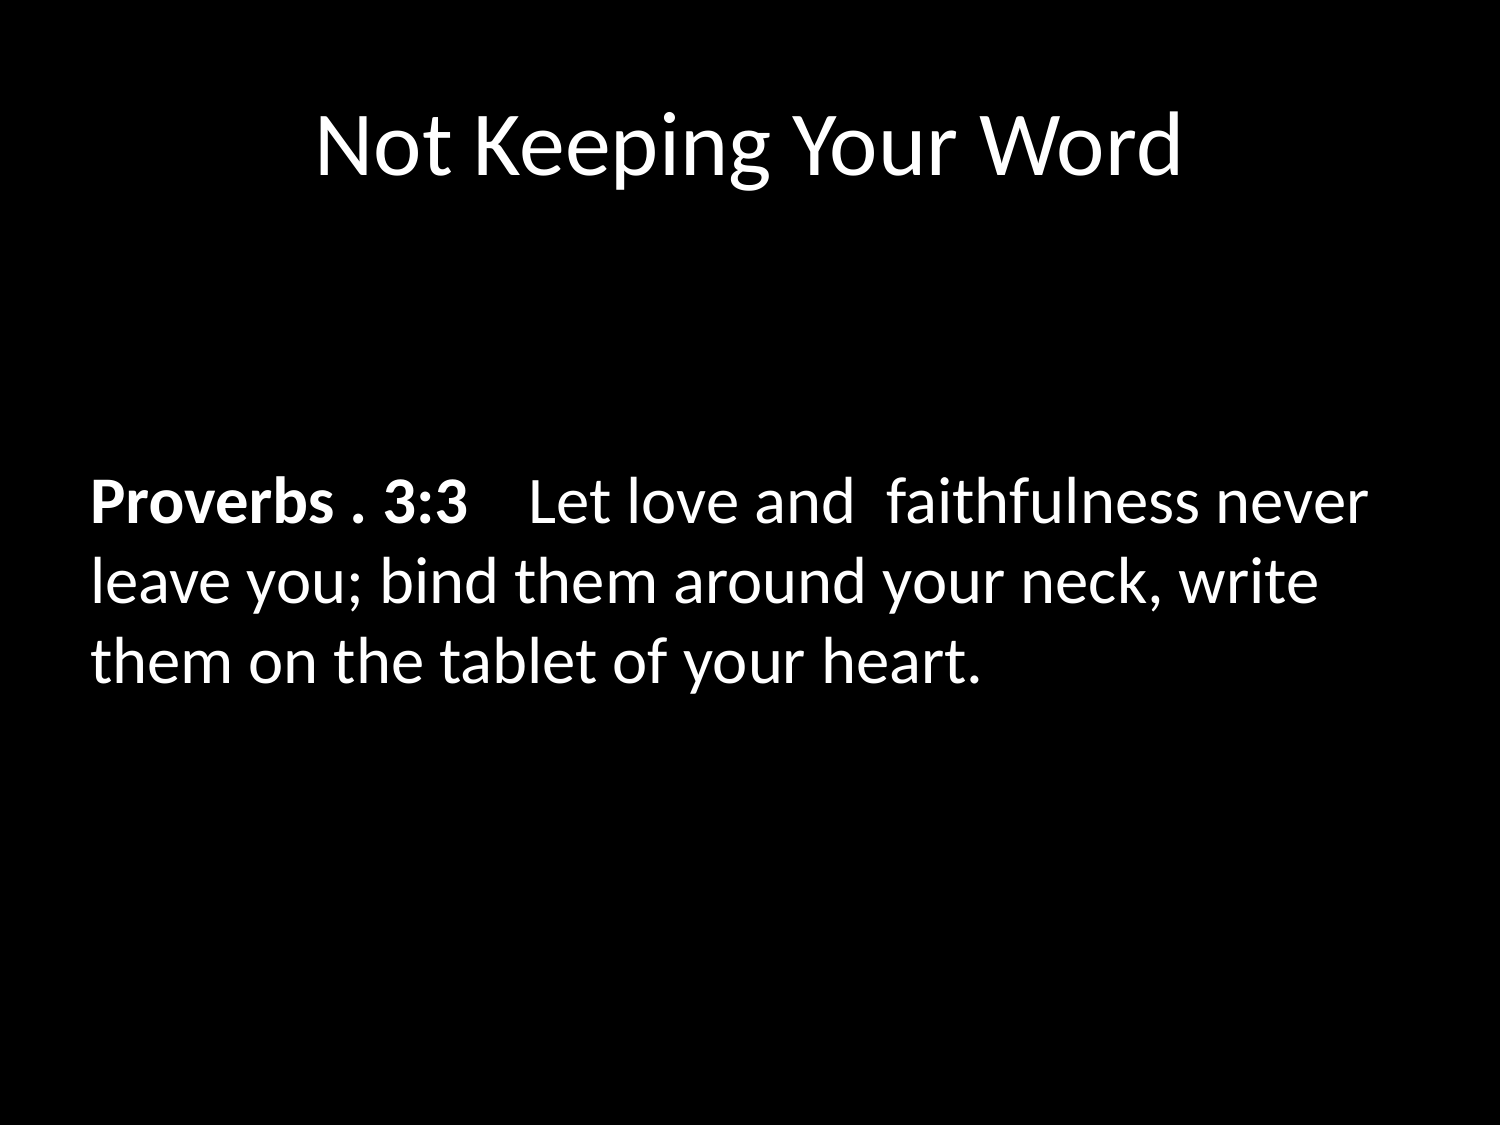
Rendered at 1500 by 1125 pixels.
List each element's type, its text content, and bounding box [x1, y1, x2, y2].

title Not Keeping Your Word [75, 45, 1425, 233]
list Proverbs . 3:3 Let love and faithfulness never leave you; bind them around your neck, write them on the tablet of your heart. [75, 262, 1425, 1005]
